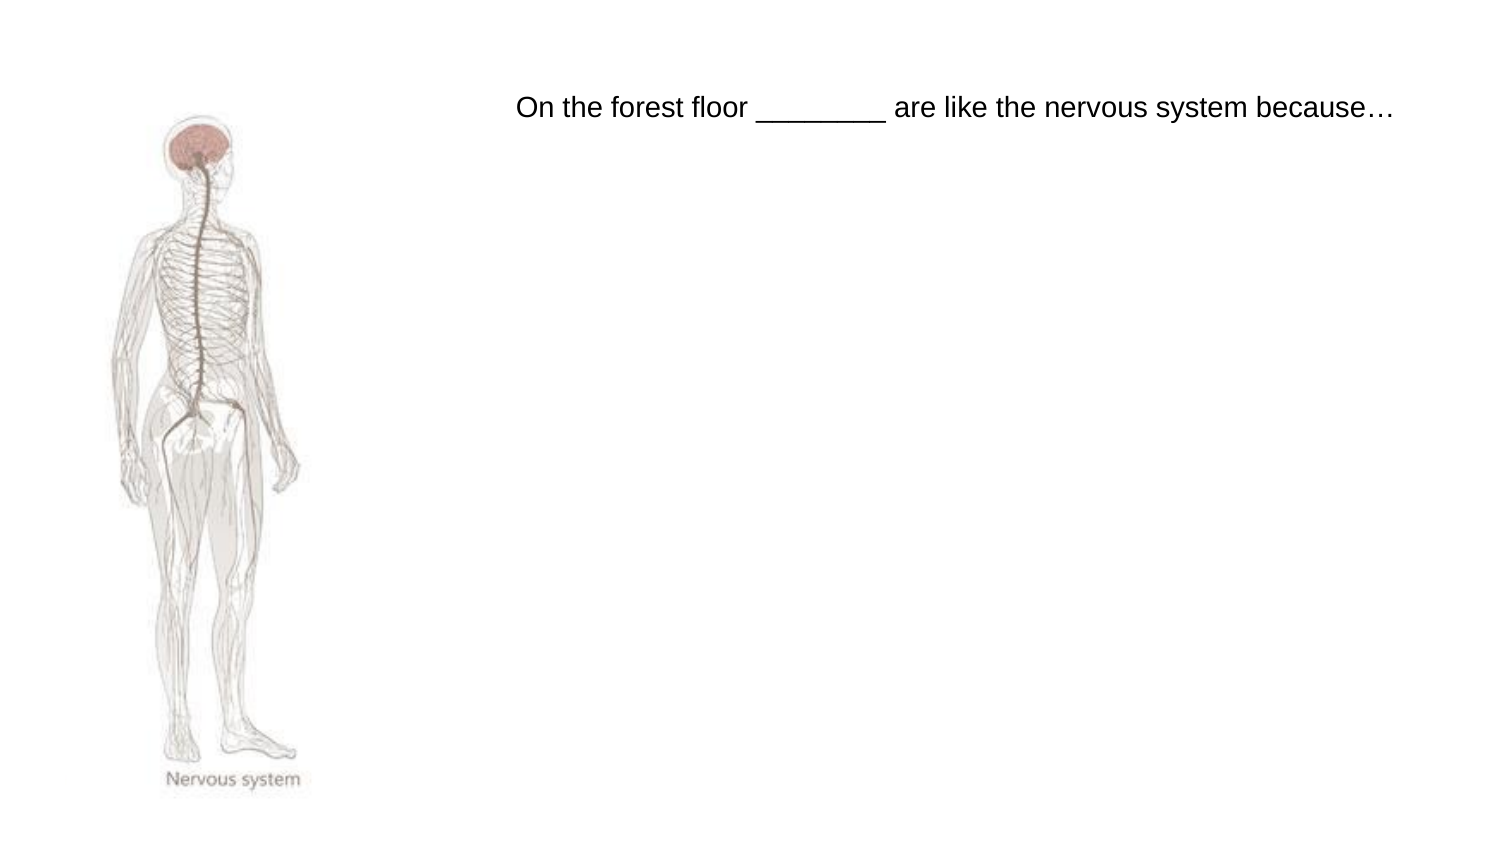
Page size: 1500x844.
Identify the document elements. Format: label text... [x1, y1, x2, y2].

title On the forest floor ________ are like the nervous system because… [500, 72, 1449, 167]
picture [64, 15, 394, 822]
